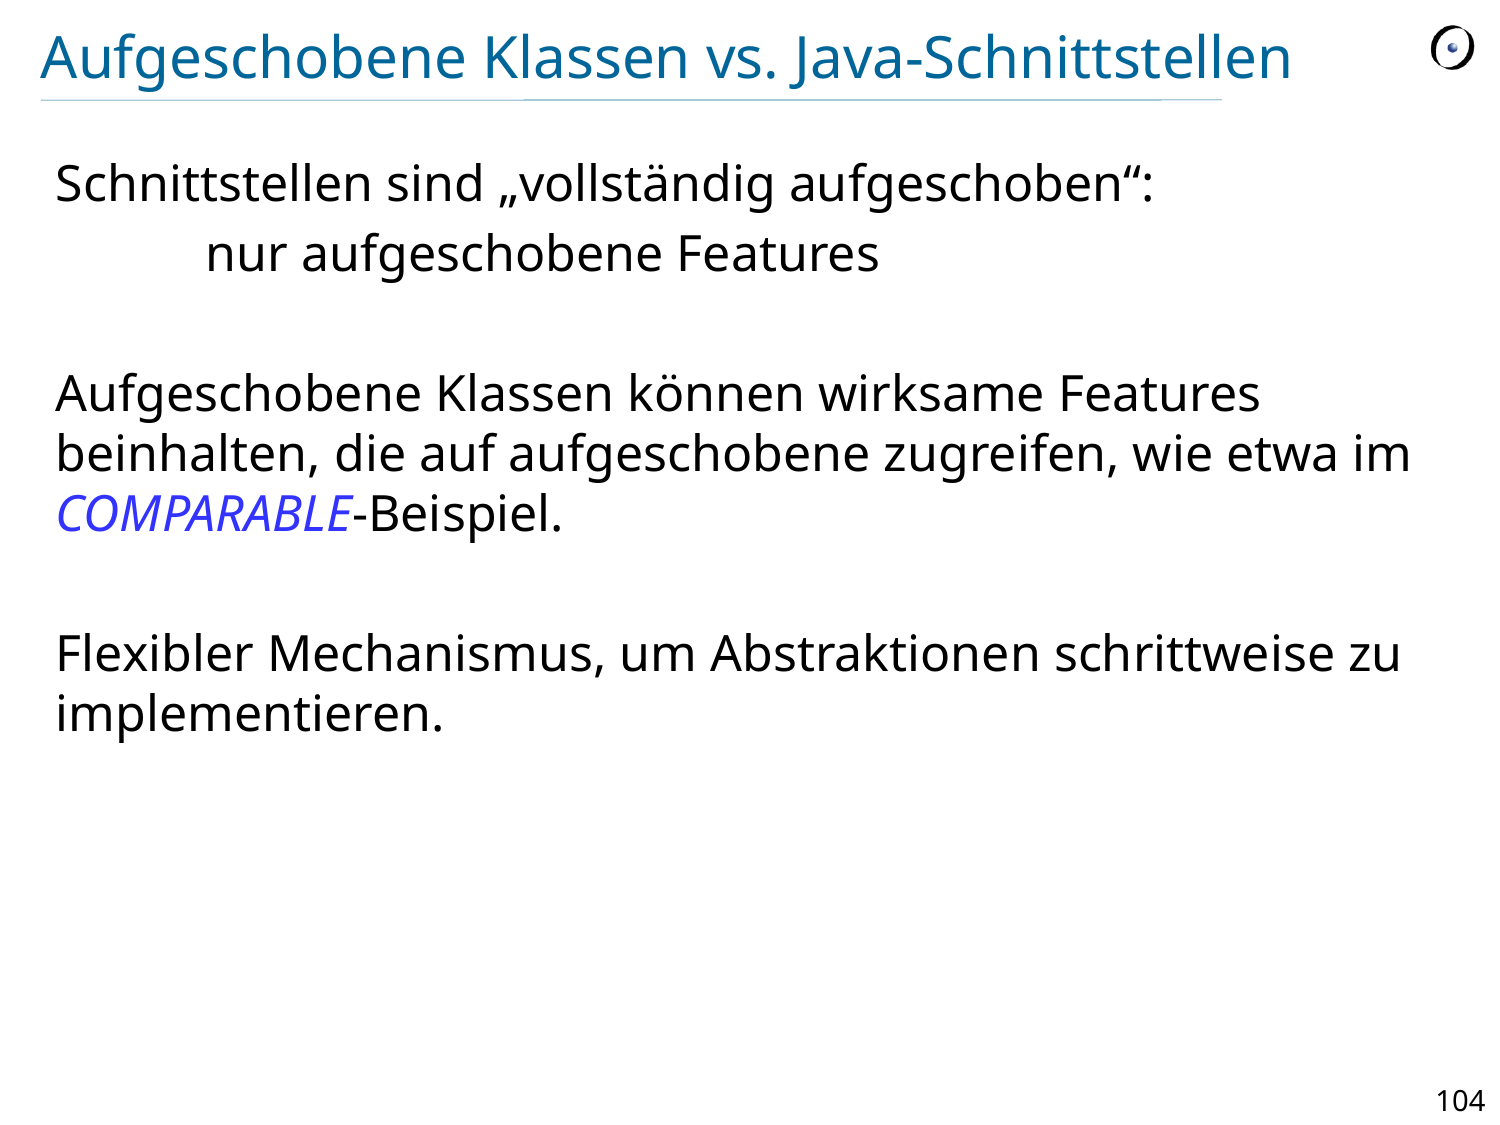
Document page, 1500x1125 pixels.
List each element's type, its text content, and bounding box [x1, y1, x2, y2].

title Aufgeschobene Klassen vs. Java-Schnittstellen [40, 18, 1411, 91]
list Schnittstellen sind „vollständig aufgeschoben“: nur aufgeschobene Features Aufgeschobene Klassen können wirksame Features beinhalten, die auf aufgeschobene zugreifen, wie etwa im COMPARABLE-Beispiel. Flexibler Mechanismus, um Abstraktionen schrittweise zu implementieren. [40, 143, 1451, 1071]
picture [1429, 20, 1476, 72]
